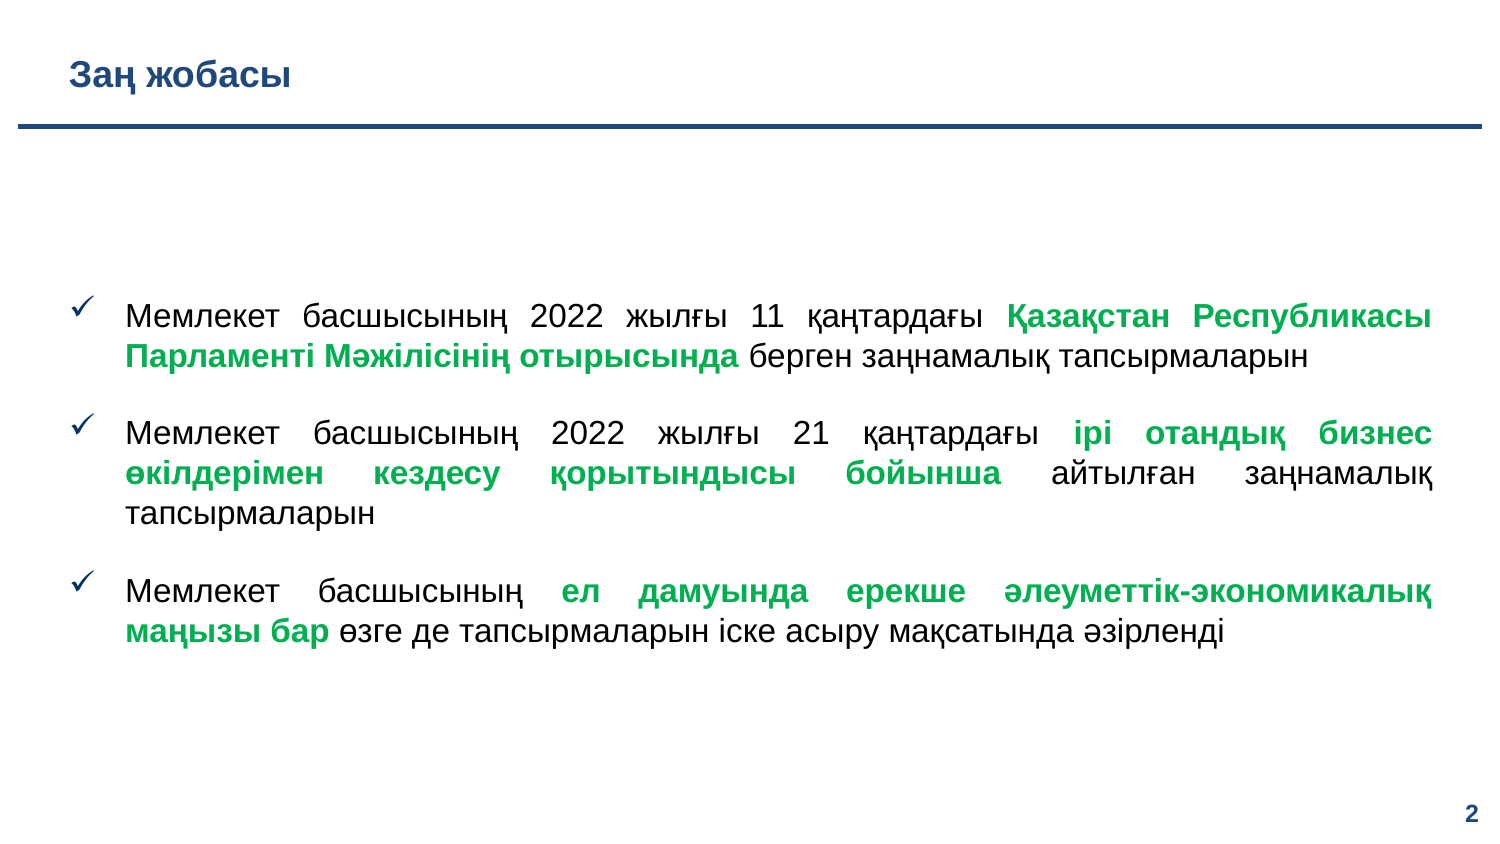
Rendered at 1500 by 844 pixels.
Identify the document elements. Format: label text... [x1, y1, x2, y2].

title Заң жобасы [53, 32, 1404, 113]
slide_number 2 [1144, 790, 1495, 836]
list Мемлекет басшысының 2022 жылғы 11 қаңтардағы Қазақстан Республикасы Парламенті Мәжілісінің отырысында берген заңнамалық тапсырмаларын Мемлекет басшысының 2022 жылғы 21 қаңтардағы ірі отандық бизнес өкілдерімен кездесу қорытындысы бойынша айтылған заңнамалық тапсырмаларын Мемлекет басшысының ел дамуында ерекше әлеуметтік-экономикалық маңызы бар өзге де тапсырмаларын іске асыру мақсатында әзірленді [53, 209, 1448, 589]
